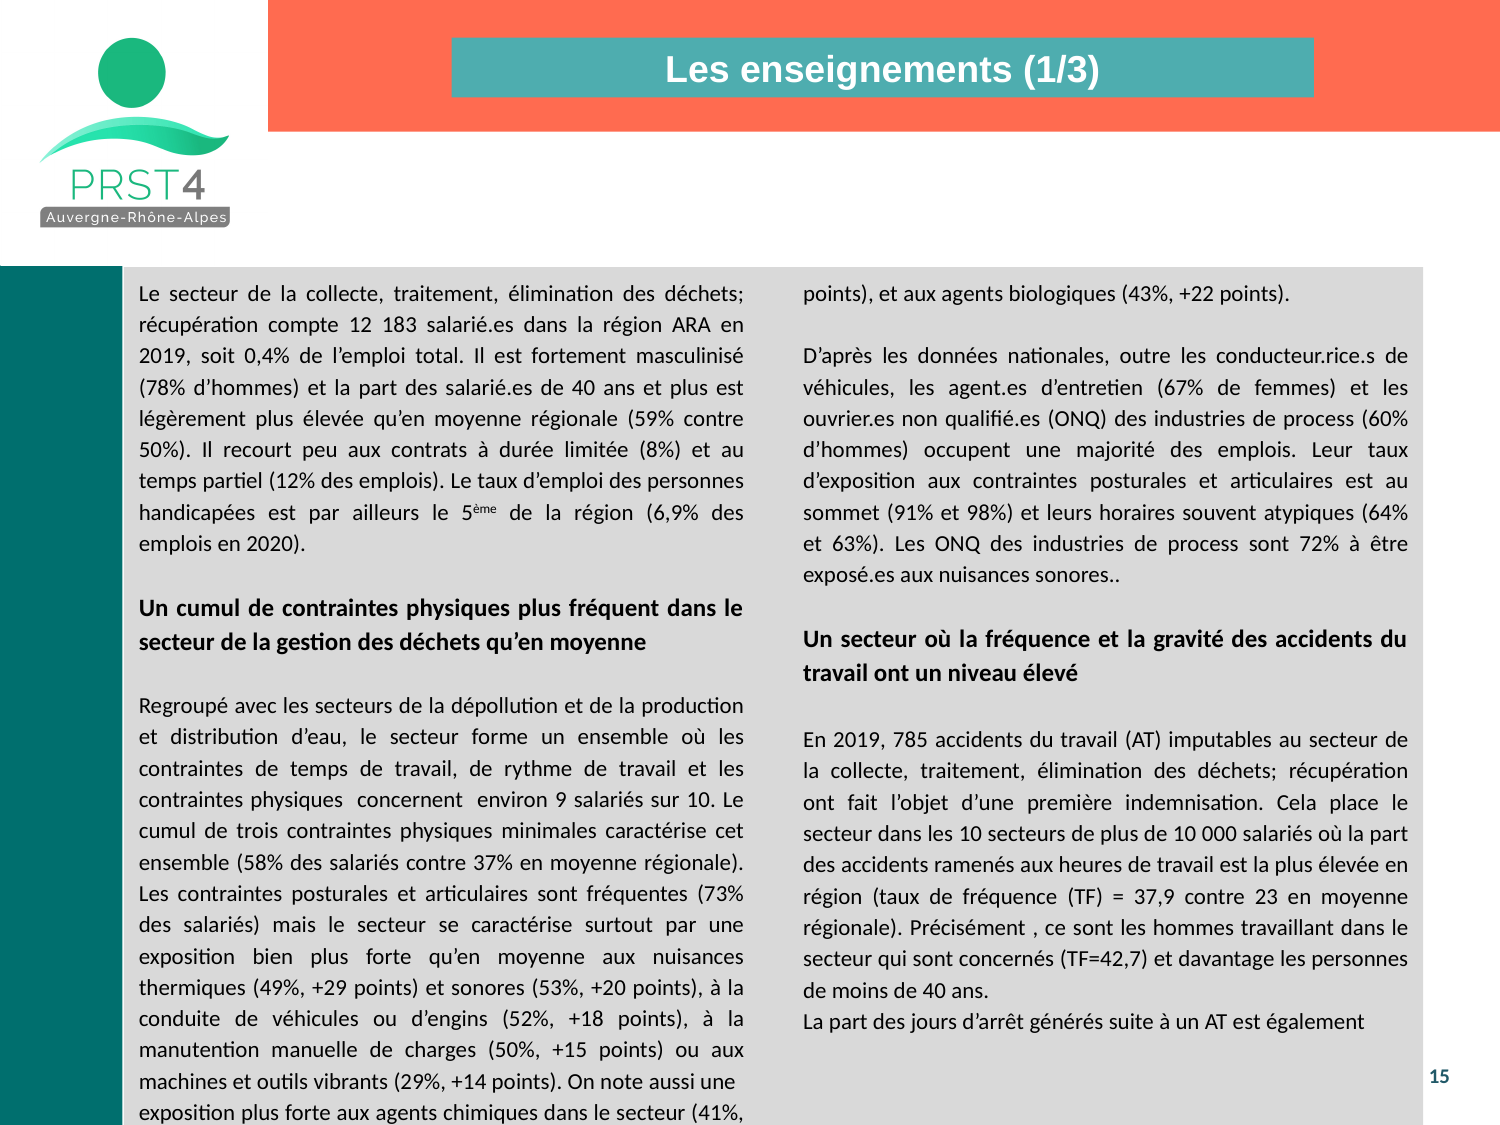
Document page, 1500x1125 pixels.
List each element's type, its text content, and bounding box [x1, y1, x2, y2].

picture [1, 0, 268, 266]
text_box Le secteur de la collecte, traitement, élimination des déchets; récupération compte 12 183 salarié.es dans la région ARA en 2019, soit 0,4% de l’emploi total. Il est fortement masculinisé (78% d’hommes) et la part des salarié.es de 40 ans et plus est légèrement plus élevée qu’en moyenne régionale (59% contre 50%). Il recourt peu aux contrats à durée limitée (8%) et au temps partiel (12% des emplois). Le taux d’emploi des personnes handicapées est par ailleurs le 5ème de la région (6,9% des emplois en 2020). Un cumul de contraintes physiques plus fréquent dans le secteur de la gestion des déchets qu’en moyenne Regroupé avec les secteurs de la dépollution et de la production et distribution d’eau, le secteur forme un ensemble où les contraintes de temps de travail, de rythme de travail et les contraintes physiques concernent environ 9 salariés sur 10. Le cumul de trois contraintes physiques minimales caractérise cet ensemble (58% des salariés contre 37% en moyenne régionale). Les contraintes posturales et articulaires sont fréquentes (73% des salariés) mais le secteur se caractérise surtout par une exposition bien plus forte qu’en moyenne aux nuisances thermiques (49%, +29 points) et sonores (53%, +20 points), à la conduite de véhicules ou d’engins (52%, +18 points), à la manutention manuelle de charges (50%, +15 points) ou aux machines et outils vibrants (29%, +14 points). On note aussi une exposition plus forte aux agents chimiques dans le secteur (41%, +8 points), y compris aux produits cancérogènes (21%, +9 points), et aux agents biologiques (43%, +22 points). D’après les données nationales, outre les conducteur.rice.s de véhicules, les agent.es d’entretien (67% de femmes) et les ouvrier.es non qualifié.es (ONQ) des industries de process (60% d’hommes) occupent une majorité des emplois. Leur taux d’exposition aux contraintes posturales et articulaires est au sommet (91% et 98%) et leurs horaires souvent atypiques (64% et 63%). Les ONQ des industries de process sont 72% à être exposé.es aux nuisances sonores.. Un secteur où la fréquence et la gravité des accidents du travail ont un niveau élevé En 2019, 785 accidents du travail (AT) imputables au secteur de la collecte, traitement, élimination des déchets; récupération ont fait l’objet d’une première indemnisation. Cela place le secteur dans les 10 secteurs de plus de 10 000 salariés où la part des accidents ramenés aux heures de travail est la plus élevée en région (taux de fréquence (TF) = 37,9 contre 23 en moyenne régionale). Précisément , ce sont les hommes travaillant dans le secteur qui sont concernés (TF=42,7) et davantage les personnes de moins de 40 ans. La part des jours d’arrêt générés suite à un AT est également [123, 267, 1424, 1125]
text_box Les enseignements (1/3) [451, 37, 1314, 98]
